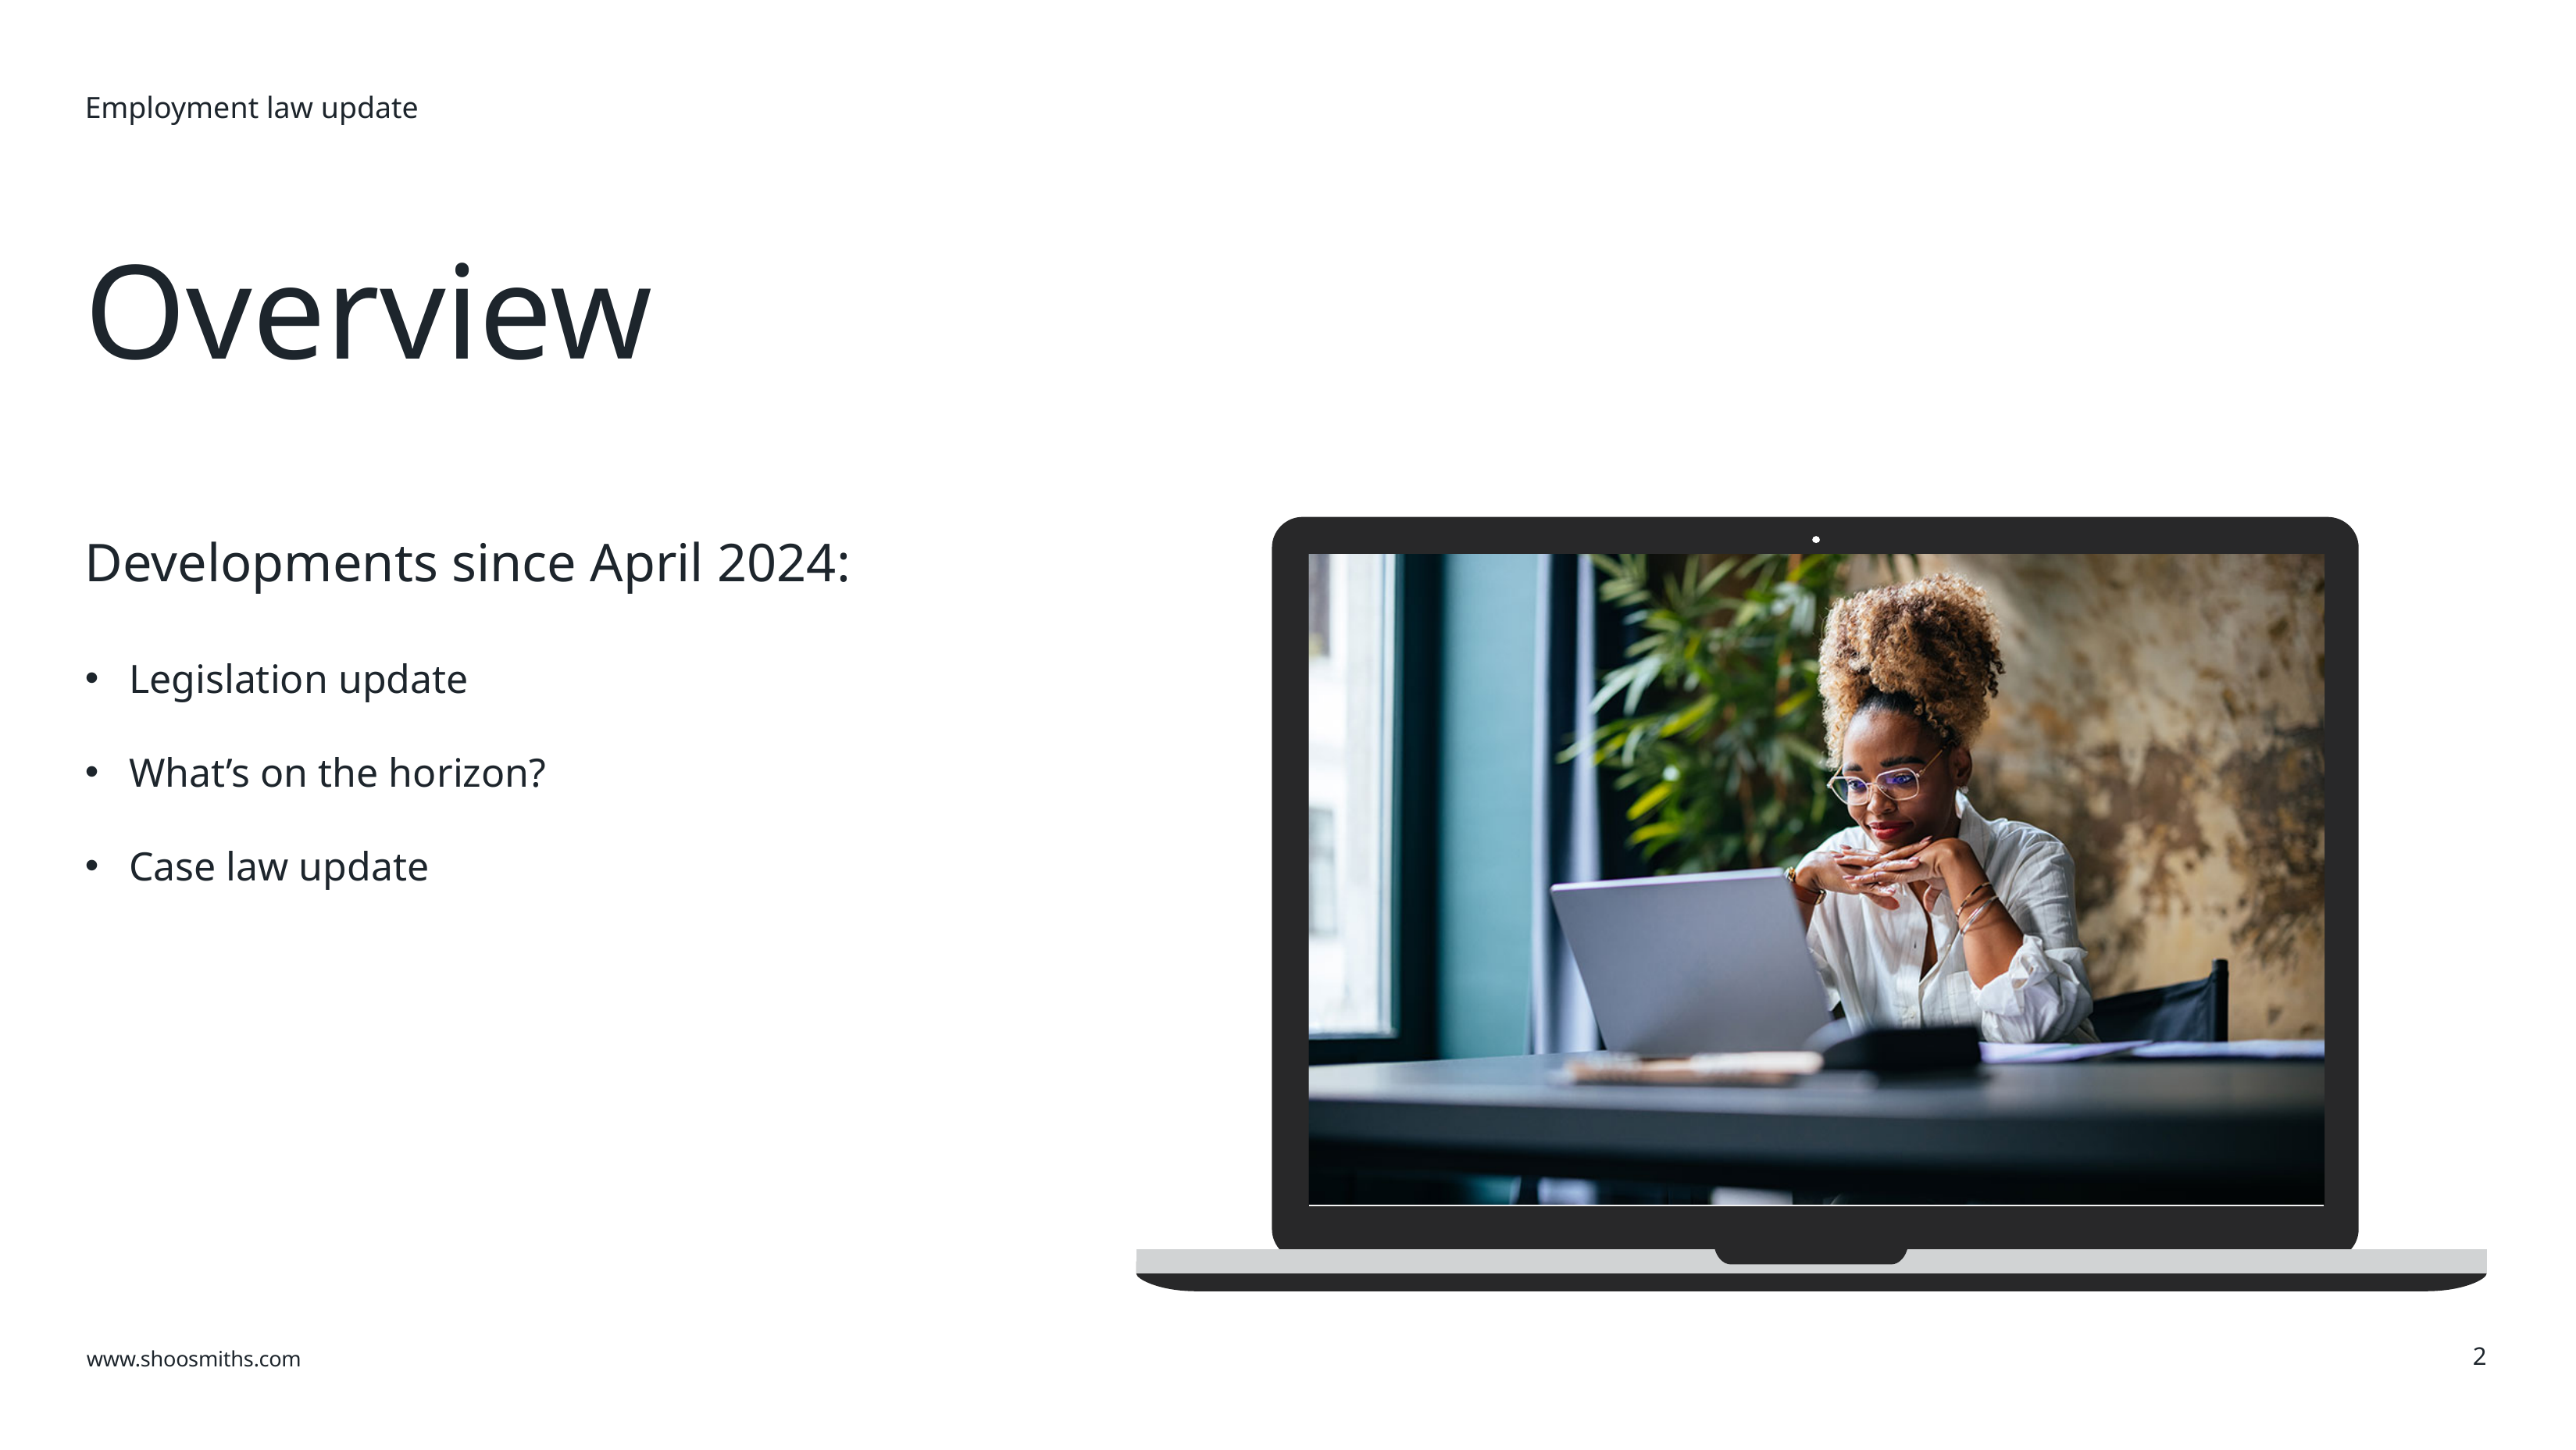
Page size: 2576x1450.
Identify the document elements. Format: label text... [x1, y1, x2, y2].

list Developments since April 2024: Legislation update What’s on the horizon? Case law update [84, 529, 1000, 1180]
picture [1308, 553, 2325, 1205]
list Employment law update [84, 89, 1278, 125]
list Overview [84, 229, 2488, 388]
